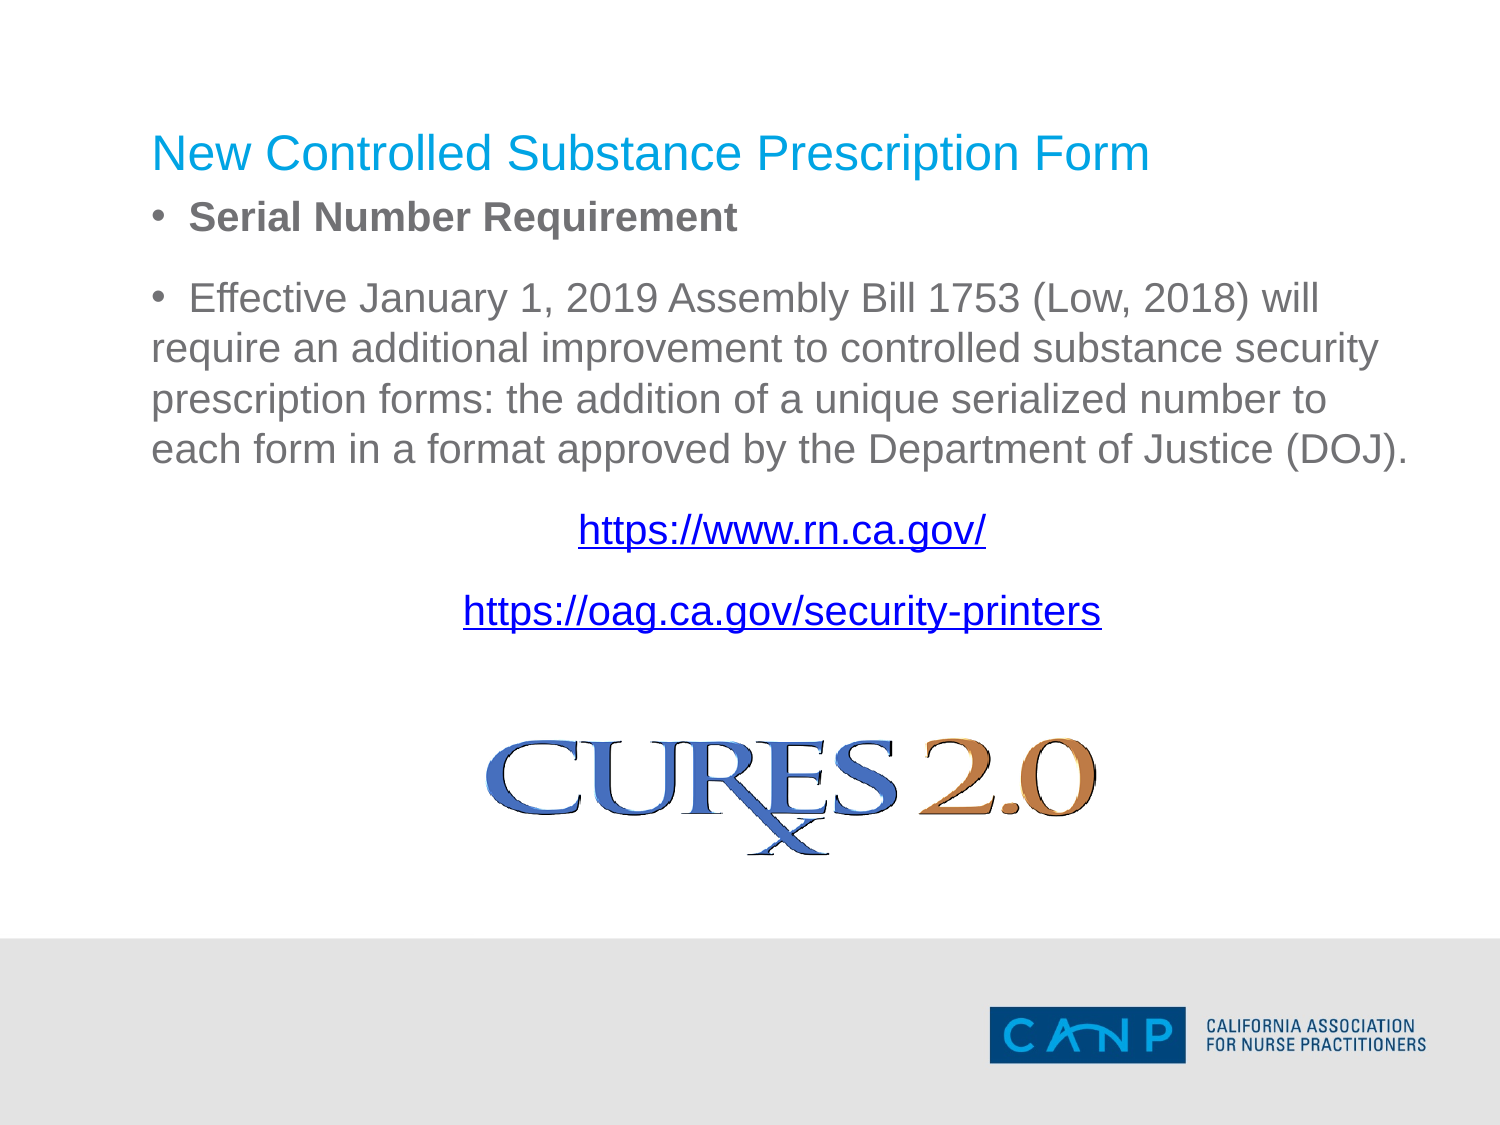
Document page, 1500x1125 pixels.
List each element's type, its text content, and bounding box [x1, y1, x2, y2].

list Serial Number Requirement Effective January 1, 2019 Assembly Bill 1753 (Low, 2018) will require an additional improvement to controlled substance security prescription forms: the addition of a unique serialized number to each form in a format approved by the Department of Justice (DOJ). https://www.rn.ca.gov/ https://oag.ca.gov/security-printers [136, 182, 1429, 925]
picture [0, 0, 1500, 1125]
title New Controlled Substance Prescription Form [136, 37, 1425, 182]
